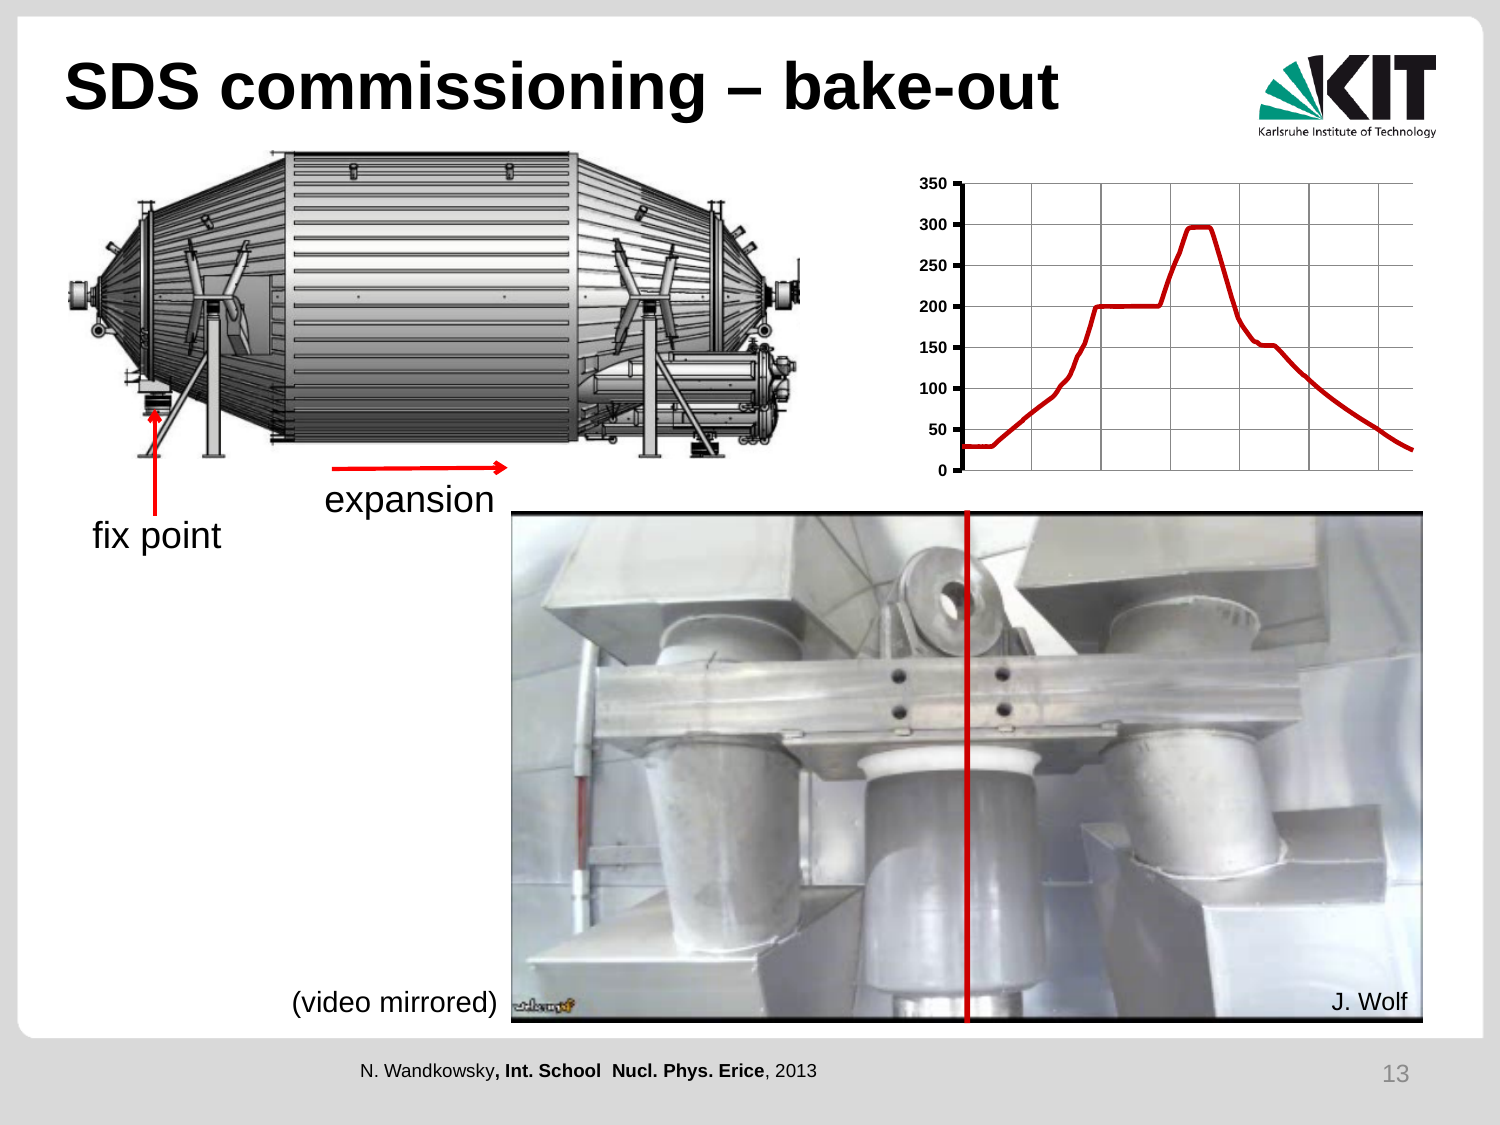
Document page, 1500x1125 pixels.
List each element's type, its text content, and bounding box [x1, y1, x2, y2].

footer N. Wandkowsky, Int. School Nucl. Phys. Erice, 2013 [359, 1058, 1046, 1119]
slide_number 13 [1074, 1042, 1425, 1103]
title SDS commissioning – bake-out [64, 30, 1198, 124]
text_box (video mirrored) [276, 975, 506, 1026]
text_box expansion [309, 467, 510, 528]
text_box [510, 510, 966, 1024]
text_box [968, 510, 1424, 1024]
text_box fix point [77, 503, 237, 564]
picture [0, 0, 1500, 1125]
chart [908, 167, 1424, 487]
